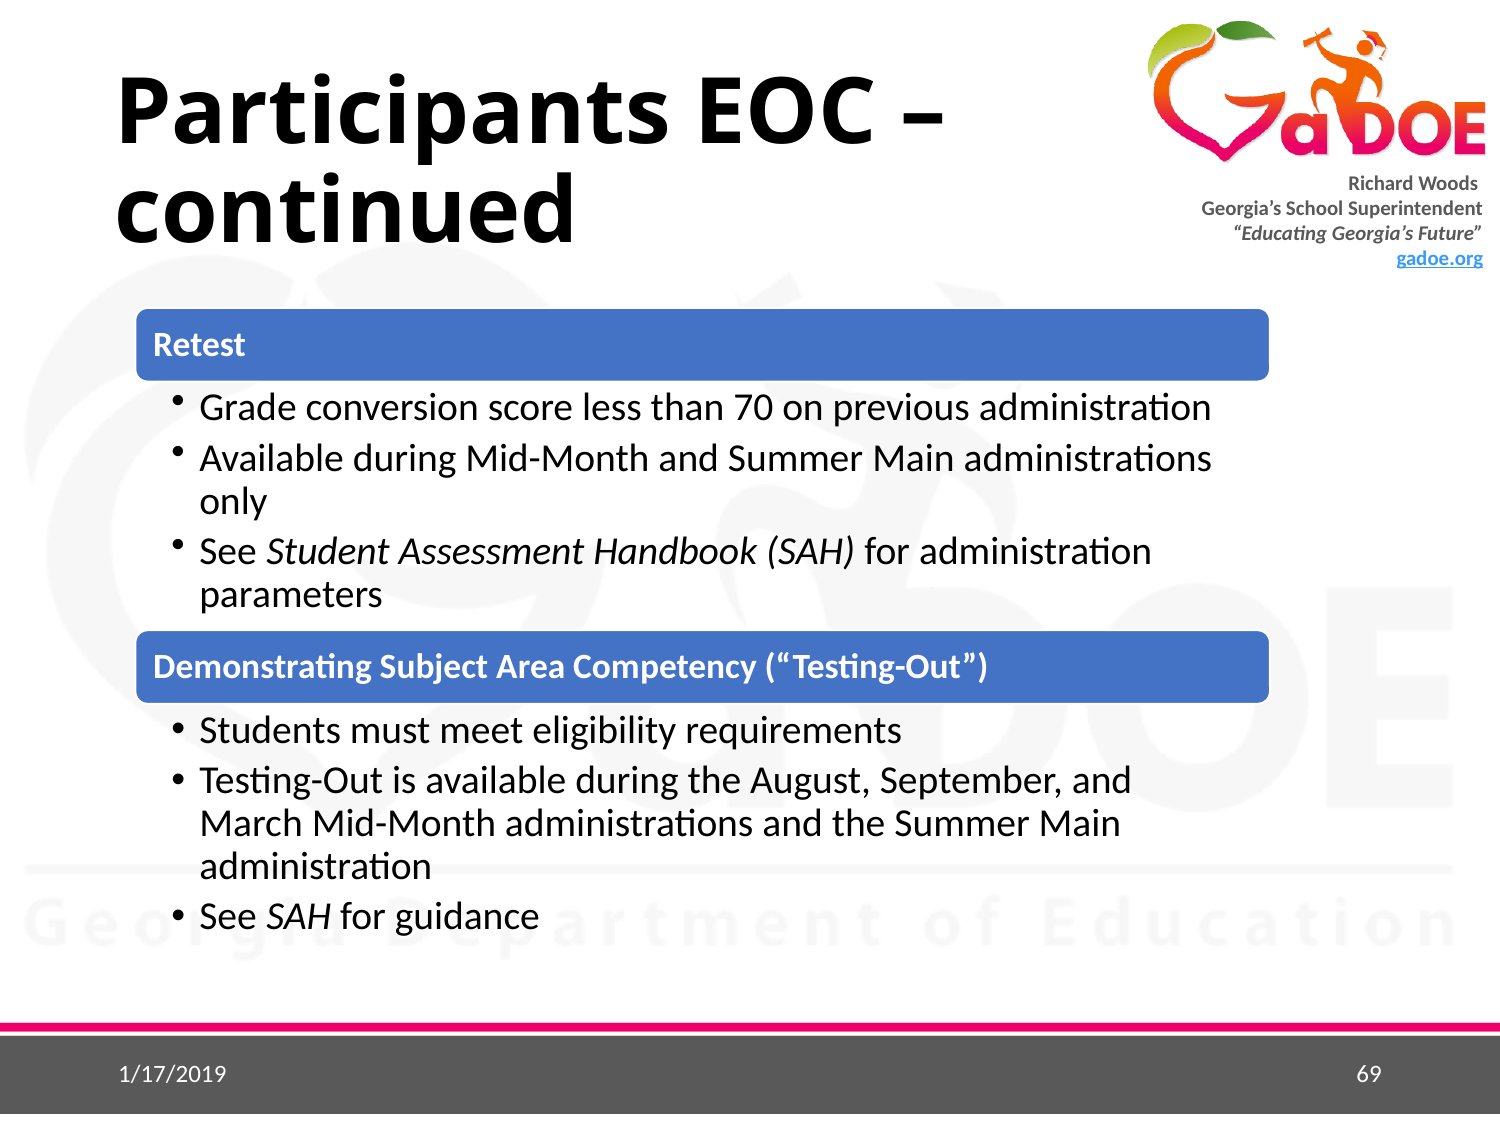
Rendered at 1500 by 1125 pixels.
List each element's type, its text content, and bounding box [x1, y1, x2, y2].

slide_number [103, 1042, 441, 1103]
title Participants EOC – continued [99, 54, 1136, 273]
picture [19, 235, 1473, 980]
picture [1135, 8, 1499, 164]
slide_number 69 [1059, 1042, 1397, 1103]
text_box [135, 295, 1271, 966]
